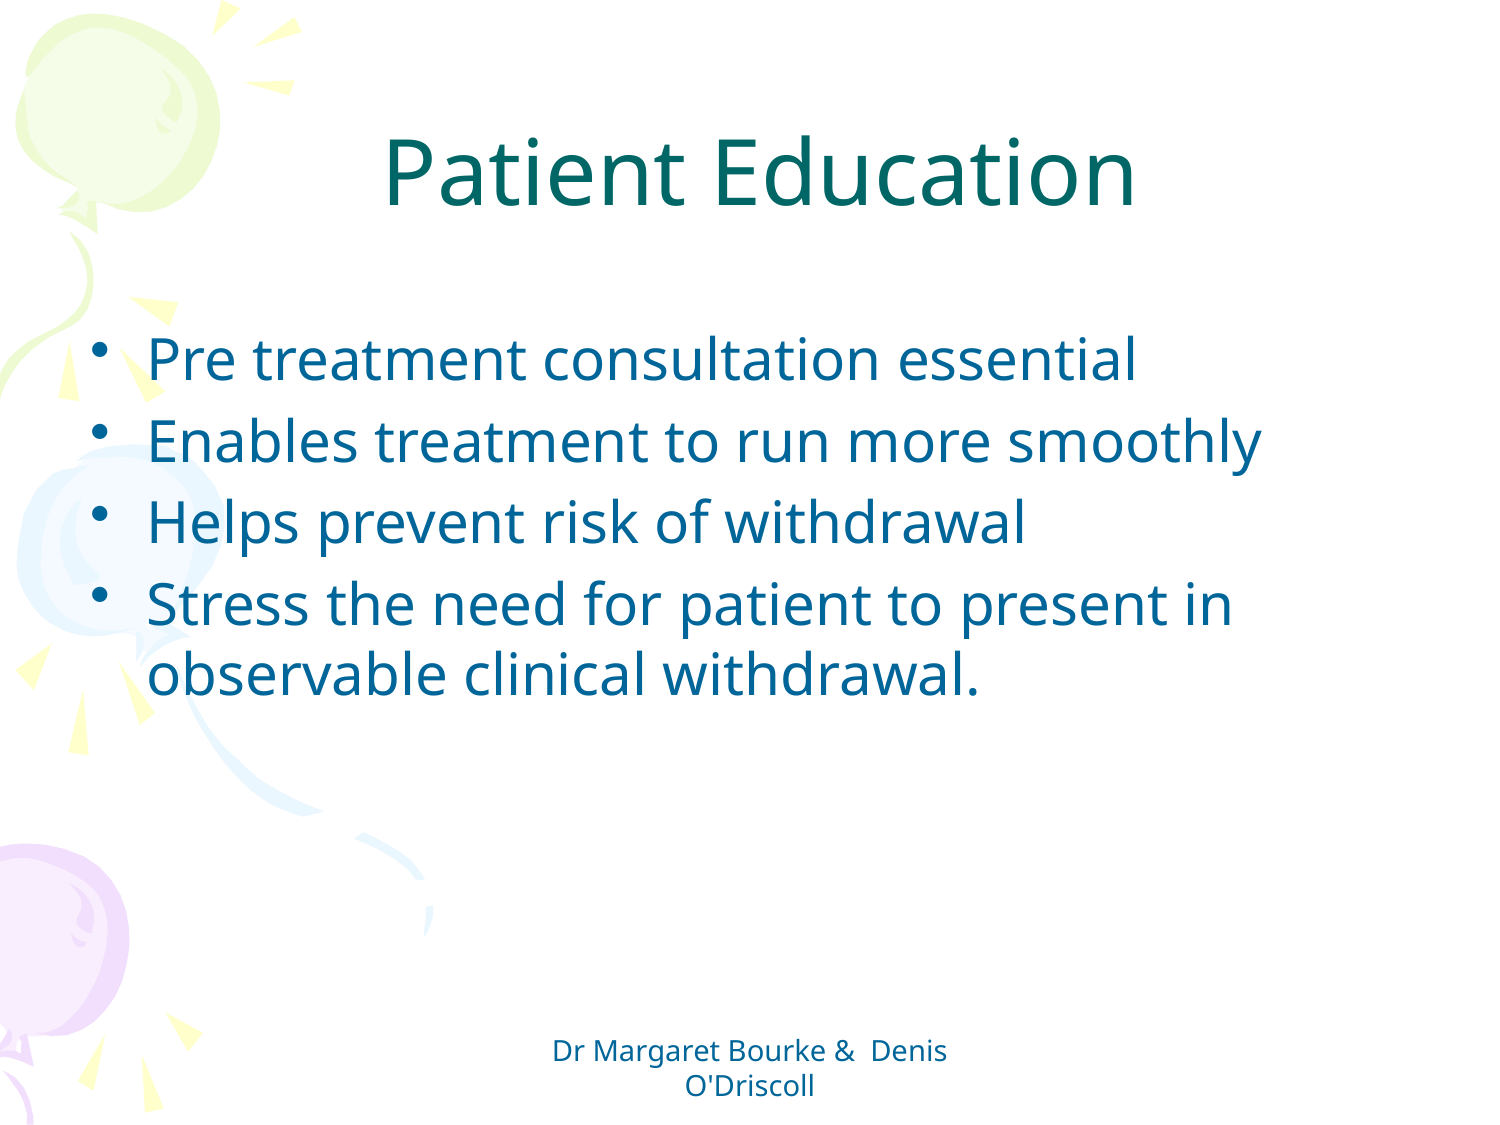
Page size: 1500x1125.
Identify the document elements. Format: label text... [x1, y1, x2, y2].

footer Dr Margaret Bourke & Denis O'Driscoll [512, 1024, 988, 1101]
title Patient Education [72, 16, 1426, 233]
list Pre treatment consultation essential Enables treatment to run more smoothly Helps prevent risk of withdrawal Stress the need for patient to present in observable clinical withdrawal. [74, 314, 1426, 994]
